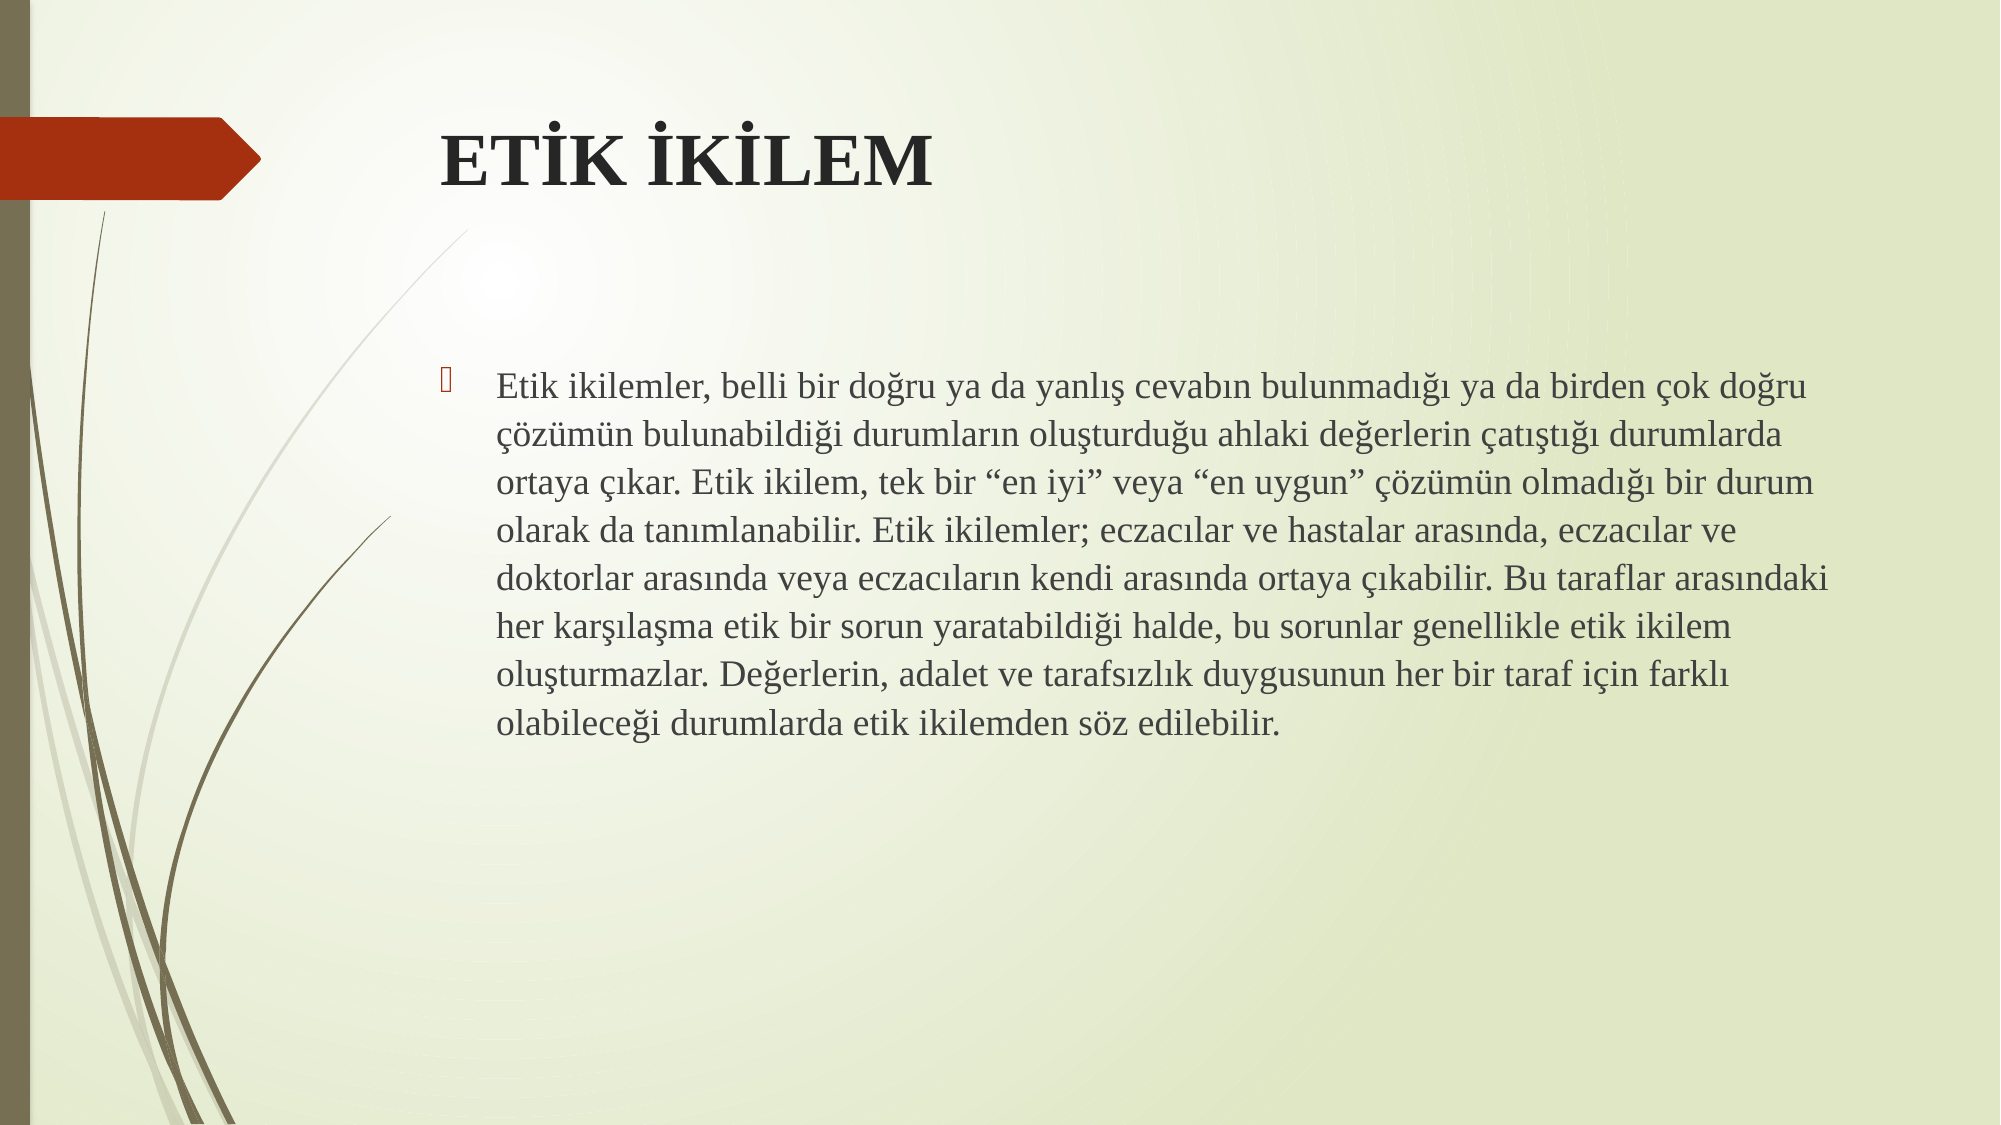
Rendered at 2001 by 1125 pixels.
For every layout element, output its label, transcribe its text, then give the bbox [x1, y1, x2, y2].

title ETİK İKİLEM [425, 102, 1888, 313]
list Etik ikilemler, belli bir doğru ya da yanlış cevabın bulunmadığı ya da birden çok doğru çözümün bulunabildiği durumların oluşturduğu ahlaki değerlerin çatıştığı durumlarda ortaya çıkar. Etik ikilem, tek bir “en iyi” veya “en uygun” çözümün olmadığı bir durum olarak da tanımlanabilir. Etik ikilemler; eczacılar ve hastalar arasında, eczacılar ve doktorlar arasında veya eczacıların kendi arasında ortaya çıkabilir. Bu taraflar arasındaki her karşılaşma etik bir sorun yaratabildiği halde, bu sorunlar genellikle etik ikilem oluşturmazlar. Değerlerin, adalet ve tarafsızlık duygusunun her bir taraf için farklı olabileceği durumlarda etik ikilemden söz edilebilir. [424, 350, 1888, 970]
